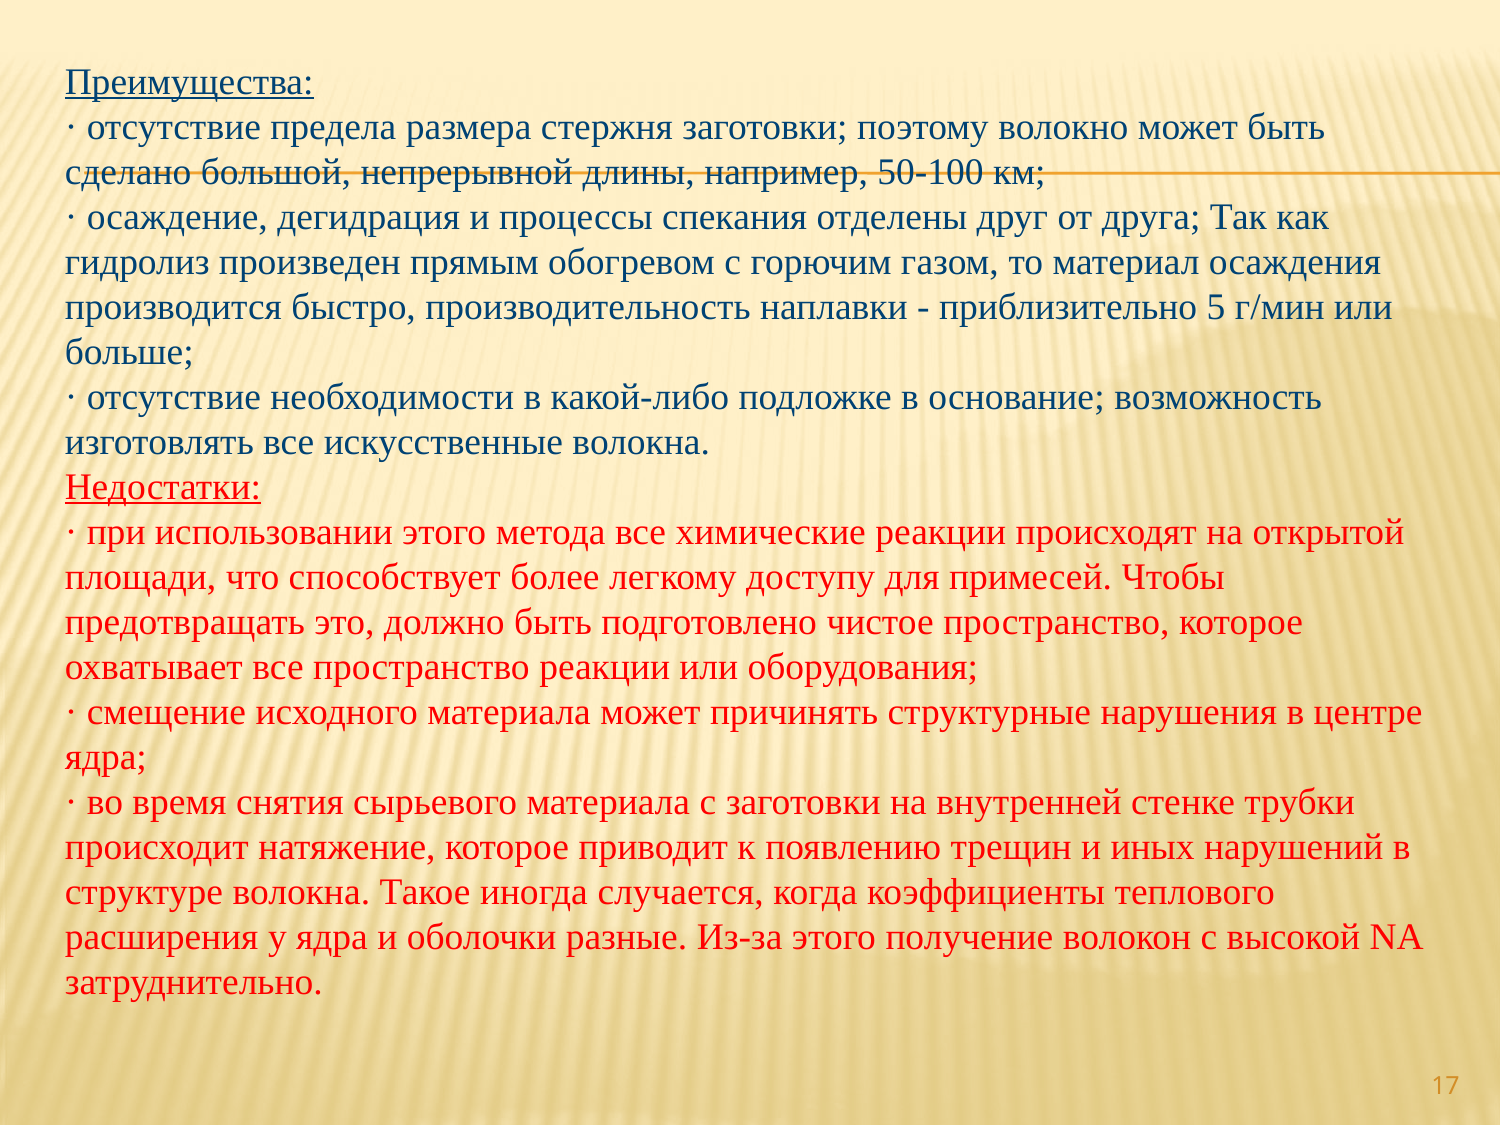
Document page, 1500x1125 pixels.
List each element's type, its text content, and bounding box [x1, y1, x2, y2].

slide_number 17 [1350, 1061, 1475, 1103]
text_box Преимущества: · отсутствие предела размера стержня заготовки; поэтому волокно может быть сделано большой, непрерывной длины, например, 50-100 км; · осаждение, дегидрация и процессы спекания отделены друг от друга; Так как гидролиз произведен прямым обогревом с горючим газом, то материал осаждения производится быстро, производительность наплавки - приблизительно 5 г/мин или больше; · отсутствие необходимости в какой-либо подложке в основание; возможность изготовлять все искусственные волокна. Недостатки: · при использовании этого метода все химические реакции происходят на открытой площади, что способствует более легкому доступу для примесей. Чтобы предотвращать это, должно быть подготовлено чистое пространство, которое охватывает все пространство реакции или оборудования; · смещение исходного материала может причинять структурные нарушения в центре ядра; · во время снятия сырьевого материала с заготовки на внутренней стенке трубки происходит натяжение, которое приводит к появлению трещин и иных нарушений в структуре волокна. Такое иногда случается, когда коэффициенты теплового расширения у ядра и оболочки разные. Из-за этого получение волокон с высокой NA затруднительно. [49, 49, 1463, 1055]
